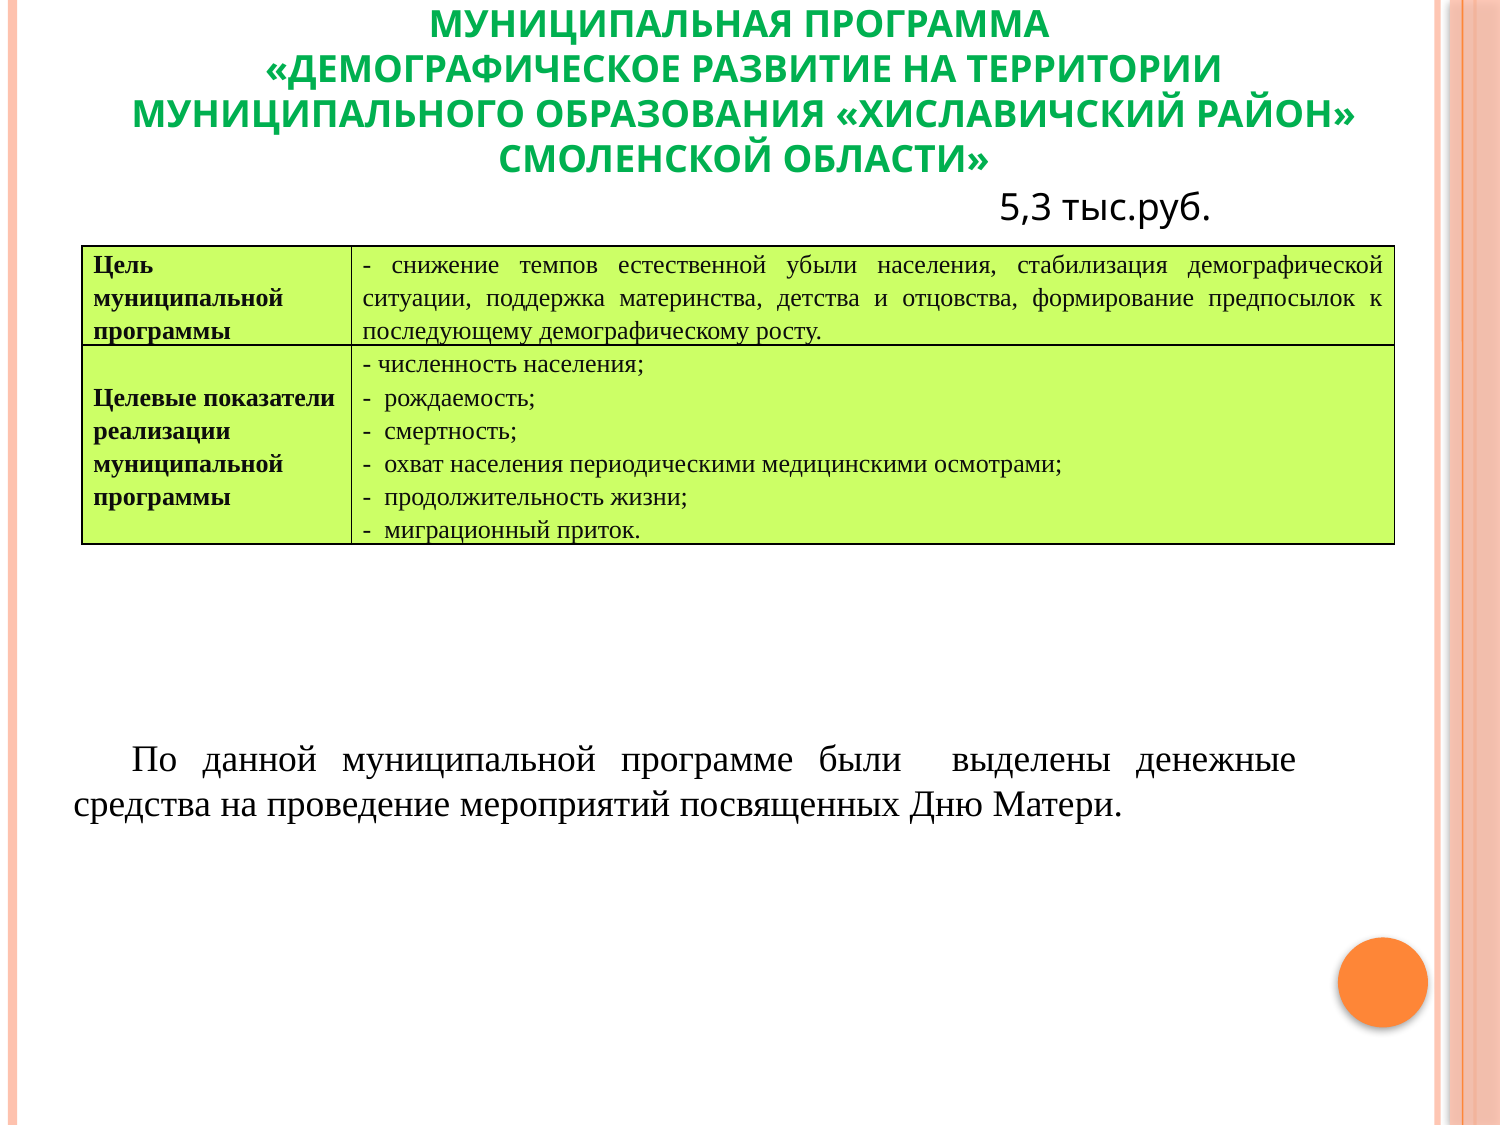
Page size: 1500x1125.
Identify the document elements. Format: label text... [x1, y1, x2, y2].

table_cell Целевые показатели реализации муниципальной программы [83, 346, 351, 543]
table_header Цель муниципальной программы [83, 247, 351, 344]
text_box 5,3 тыс.руб. [984, 175, 1348, 236]
table_cell - численность населения; - рождаемость; - смертность; - охват населения периодическими медицинскими осмотрами; - продолжительность жизни; - миграционный приток. [352, 346, 1394, 543]
table_header - снижение темпов естественной убыли населения, стабилизация демографической ситуации, поддержка материнства, детства и отцовства, формирование предпосылок к последующему демографическому росту. [352, 247, 1394, 344]
title Муниципальная программа «Демографическое развитие на территории муниципального образования «Хиславичский район» Смоленской области» [82, 35, 1407, 188]
text_box По данной муниципальной программе были выделены денежные средства на проведение мероприятий посвященных Дню Матери. [58, 726, 1313, 832]
